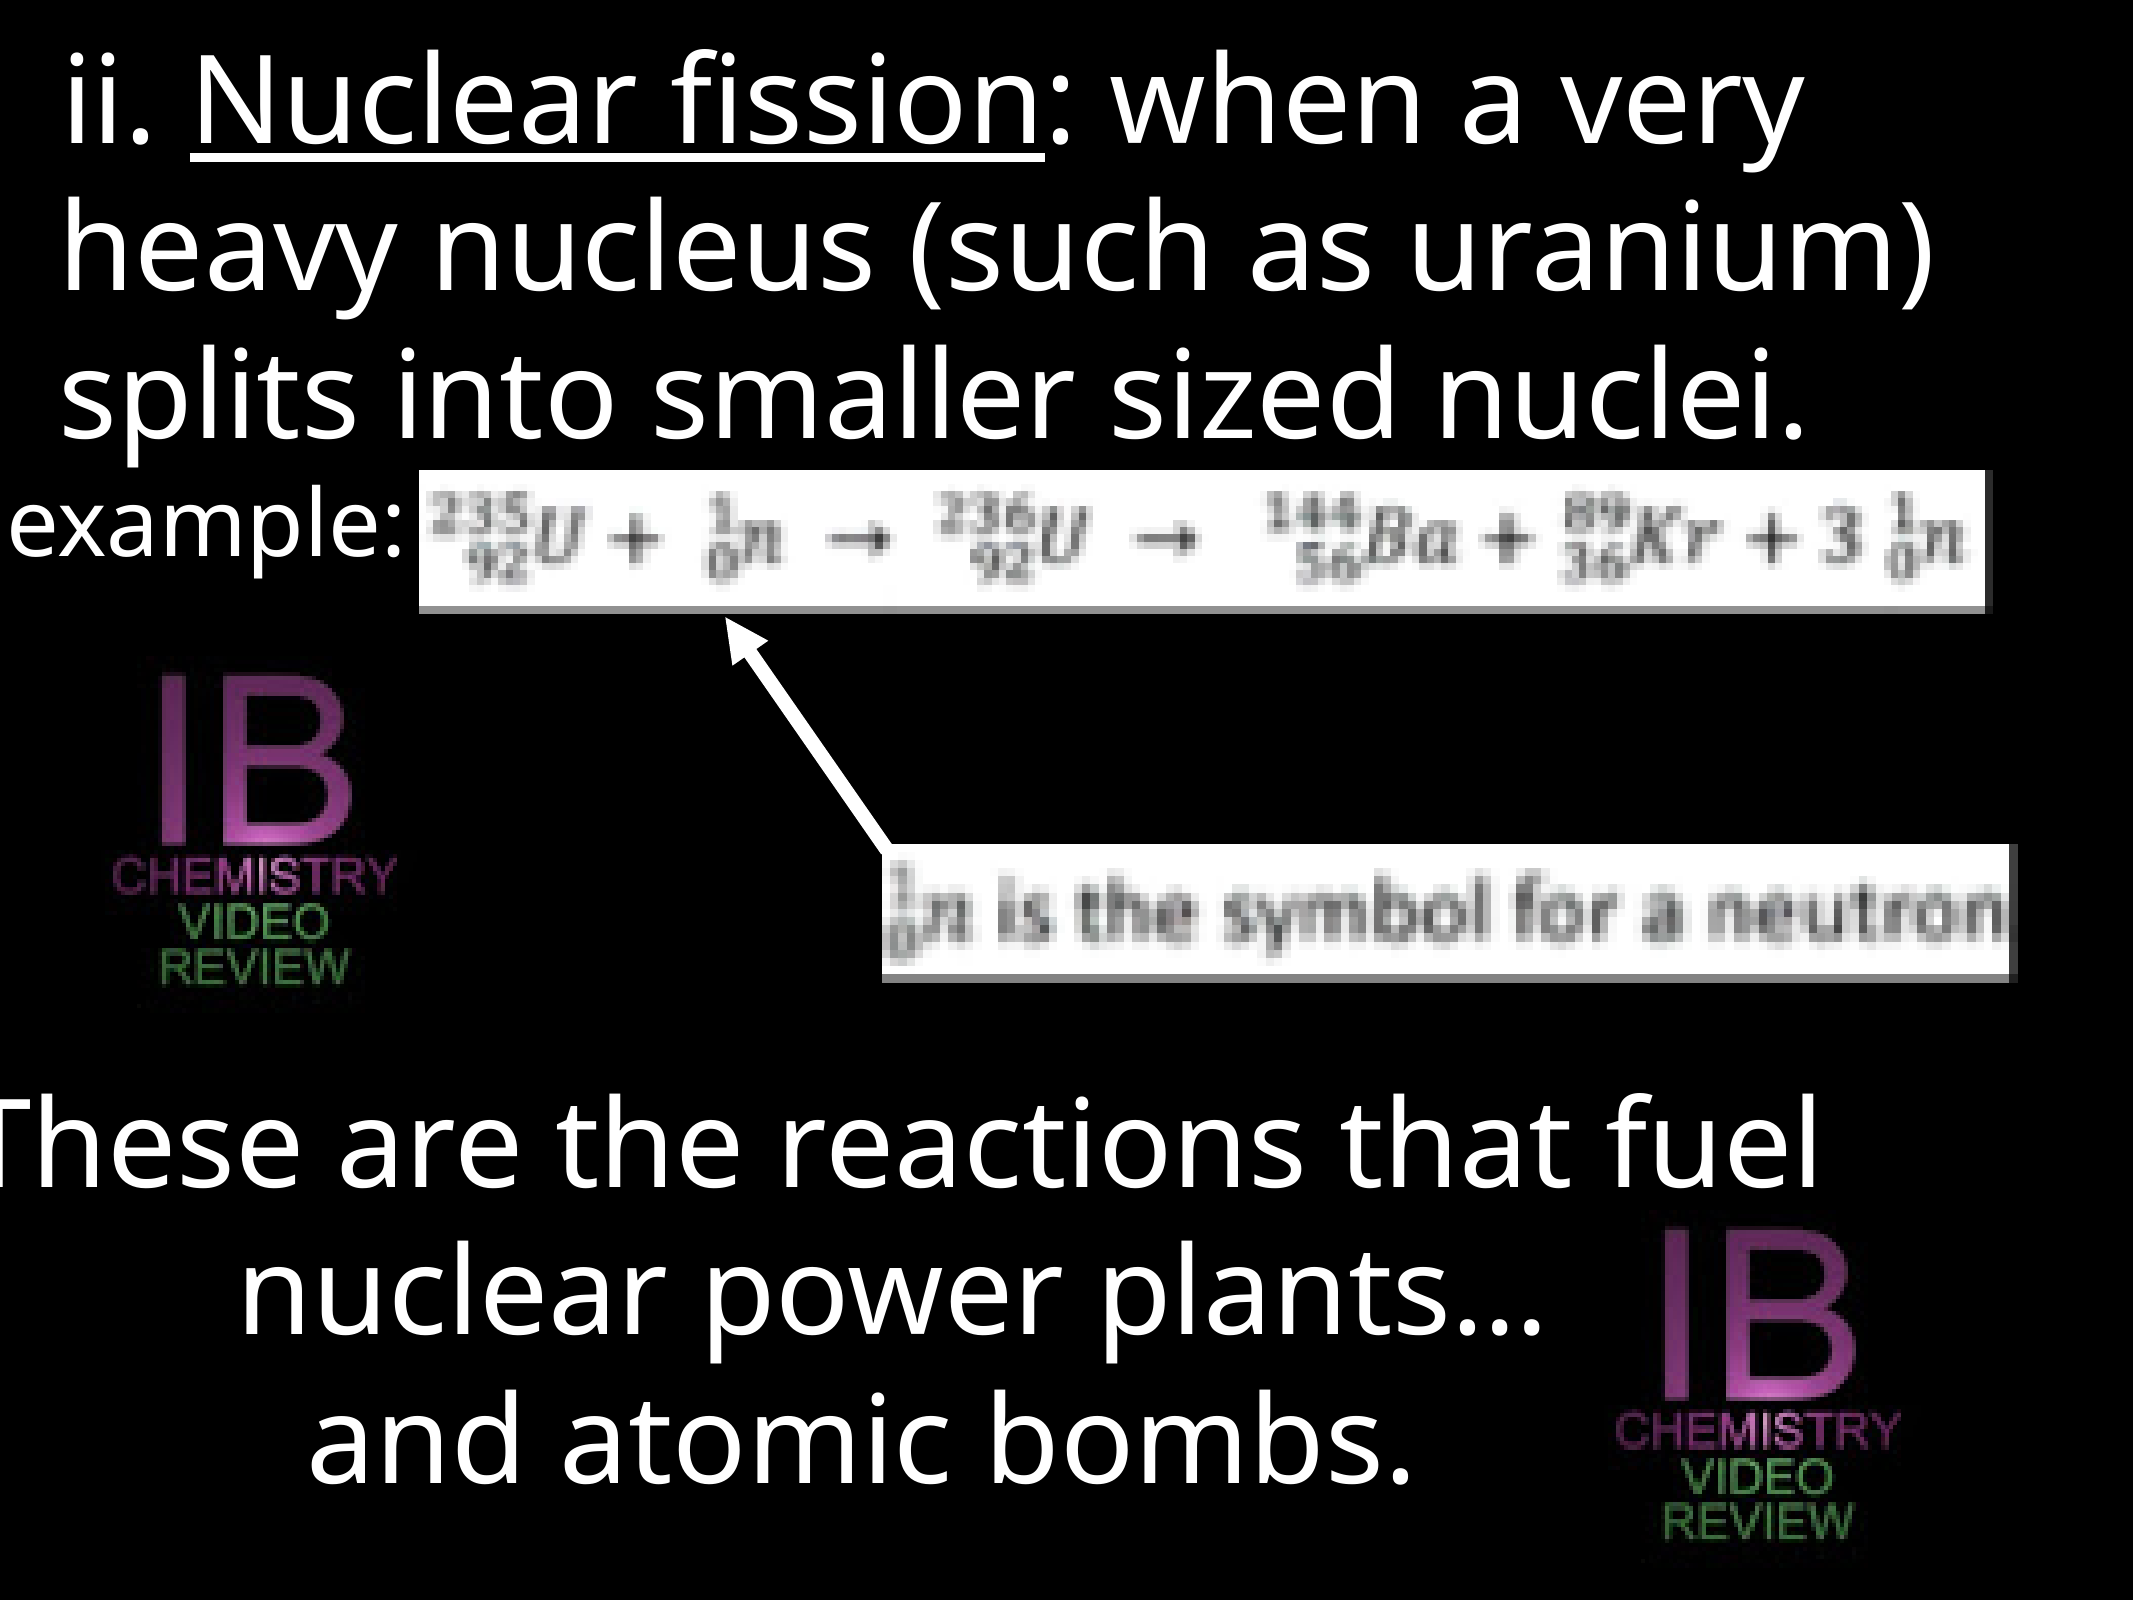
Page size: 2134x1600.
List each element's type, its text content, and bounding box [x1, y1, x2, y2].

picture [419, 470, 1993, 614]
text_box example: [0, 454, 416, 584]
text_box These are the reactions that fuel nuclear power plants… [0, 1055, 1910, 1368]
text_box and atomic bombs. [281, 1352, 1442, 1517]
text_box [725, 616, 2019, 983]
picture [72, 655, 430, 1014]
picture [1576, 1210, 1934, 1568]
text_box ii. Nuclear fission: when a very heavy nucleus (such as uranium) splits into smaller sized nuclei. [50, 12, 2083, 472]
